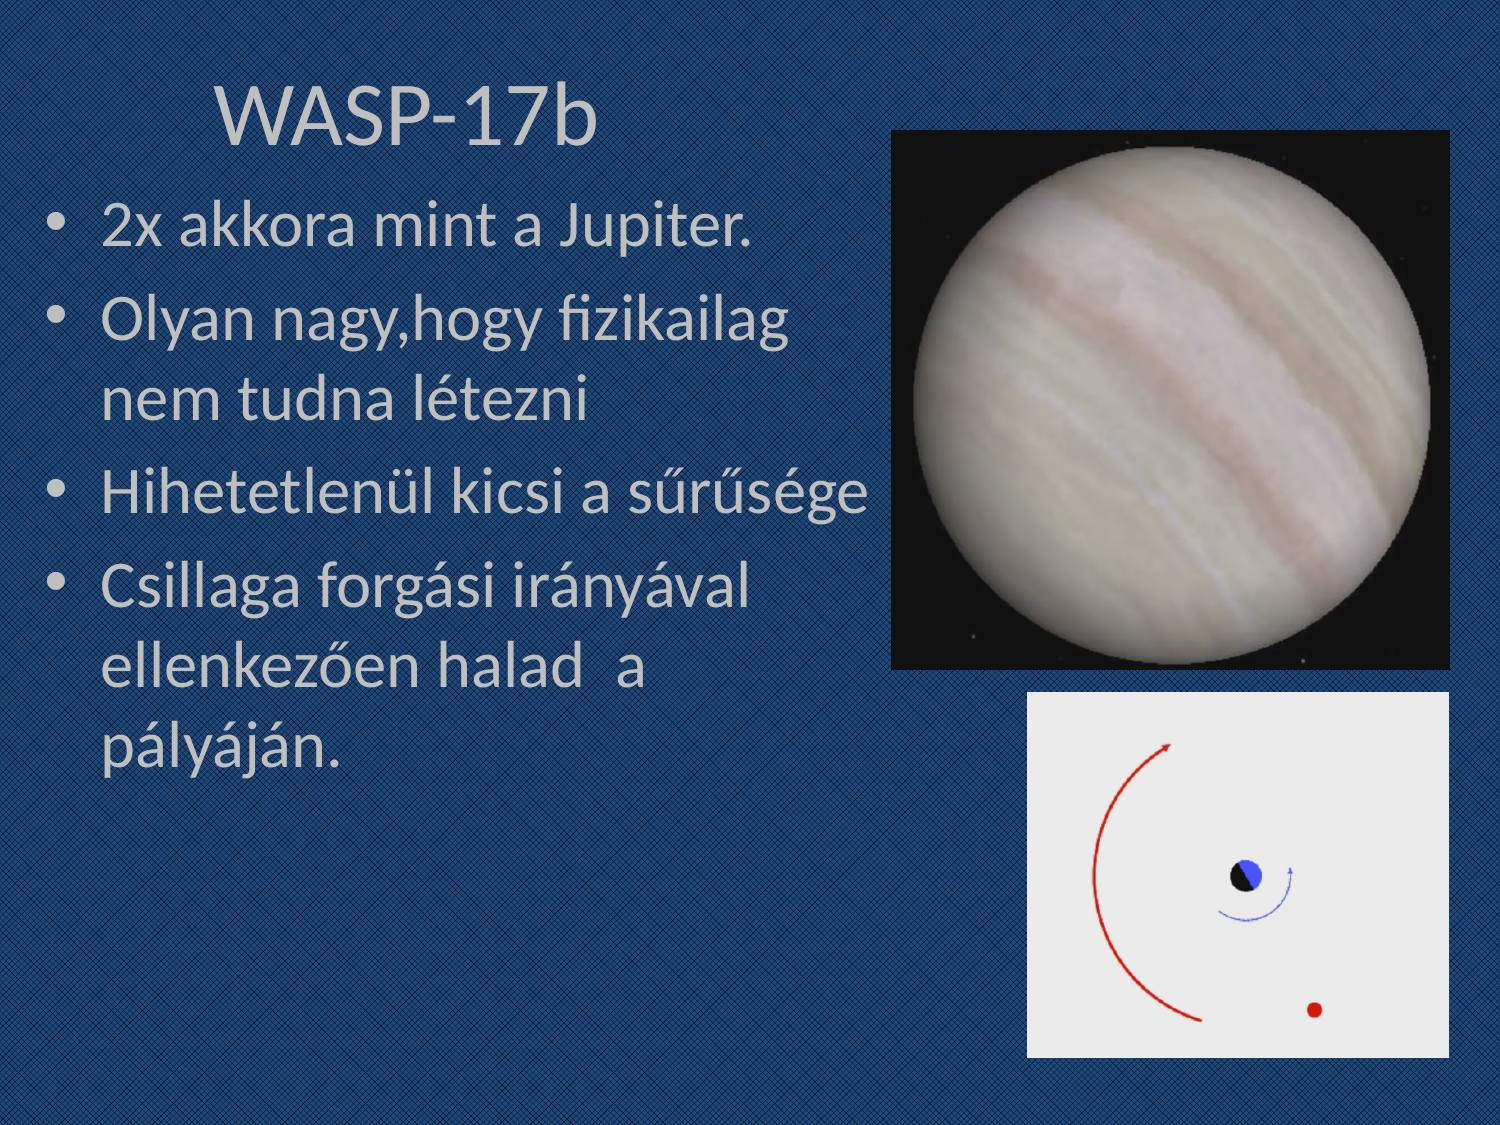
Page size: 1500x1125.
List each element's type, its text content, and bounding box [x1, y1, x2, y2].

title WASP-17b [75, 45, 739, 172]
picture [891, 130, 1451, 670]
picture [1027, 692, 1449, 1058]
list 2x akkora mint a Jupiter. Olyan nagy,hogy fizikailag nem tudna létezni Hihetetlenül kicsi a sűrűsége Csillaga forgási irányával ellenkezően halad a pályáján. [29, 172, 892, 1106]
